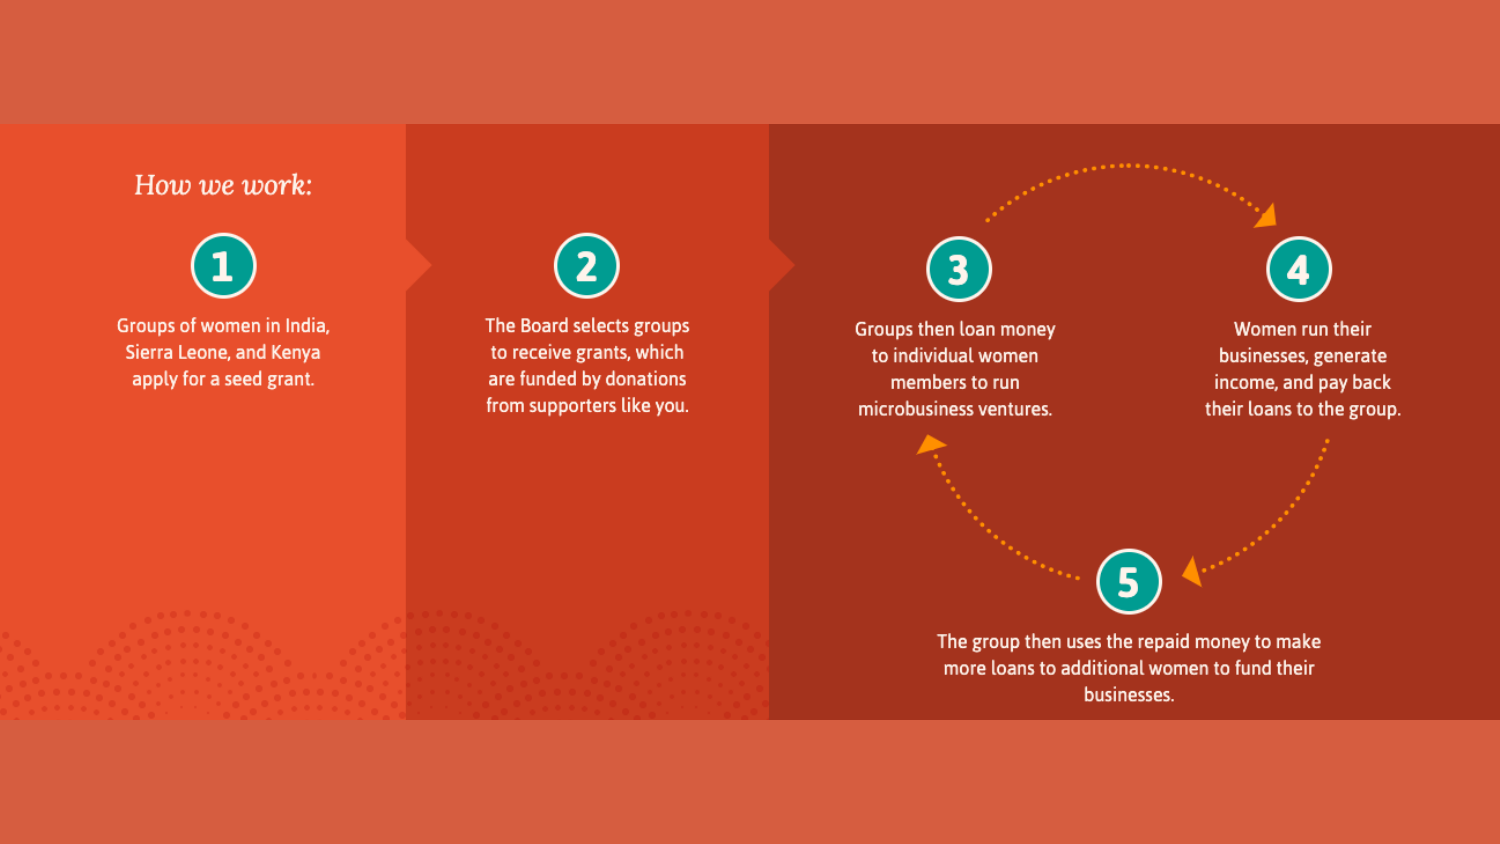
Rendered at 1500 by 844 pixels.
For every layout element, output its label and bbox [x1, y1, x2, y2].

picture [0, 124, 1500, 720]
